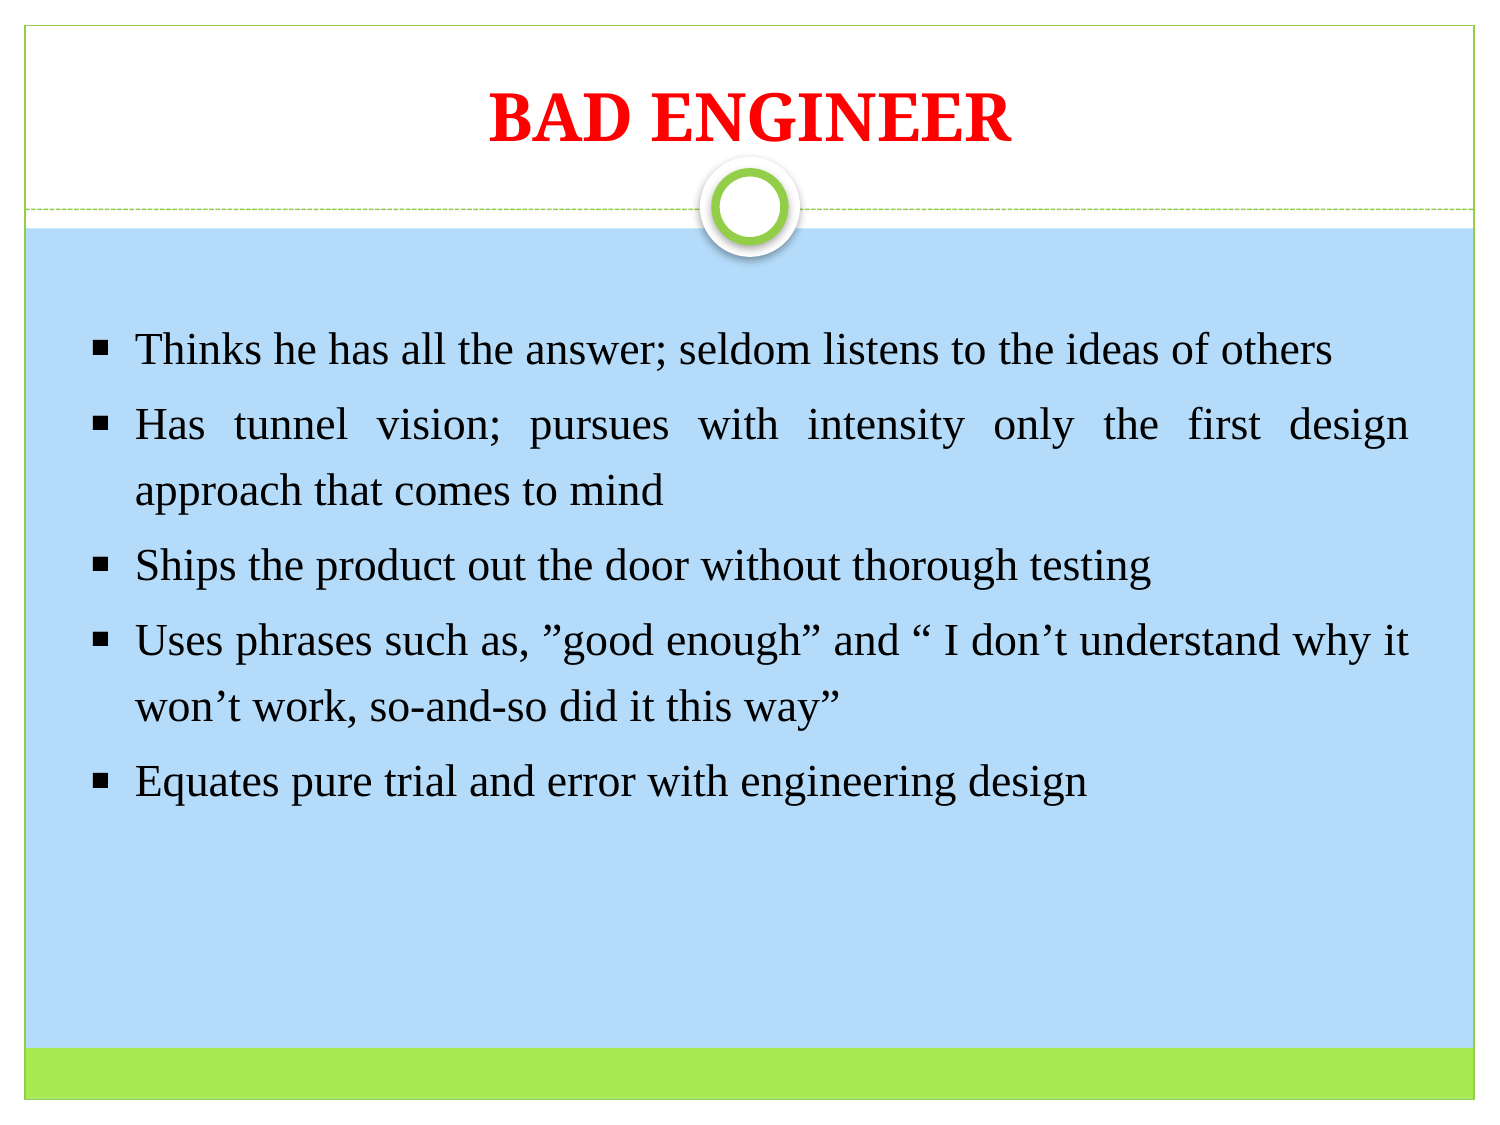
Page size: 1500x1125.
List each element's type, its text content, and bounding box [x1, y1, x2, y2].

title BAD ENGINEER [62, 62, 1438, 163]
picture [89, 553, 108, 571]
slide_number 32 [715, 168, 791, 241]
picture [89, 769, 108, 788]
picture [89, 412, 108, 430]
picture [89, 336, 108, 355]
list Thinks he has all the answer; seldom listens to the ideas of others Has tunnel vision; pursues with intensity only the first design approach that comes to mind Ships the product out the door without thorough testing Uses phrases such as, ”good enough” and “ I don’t understand why it won’t work, so-and-so did it this way” Equates pure trial and error with engineering design [75, 299, 1425, 1025]
picture [89, 628, 108, 646]
